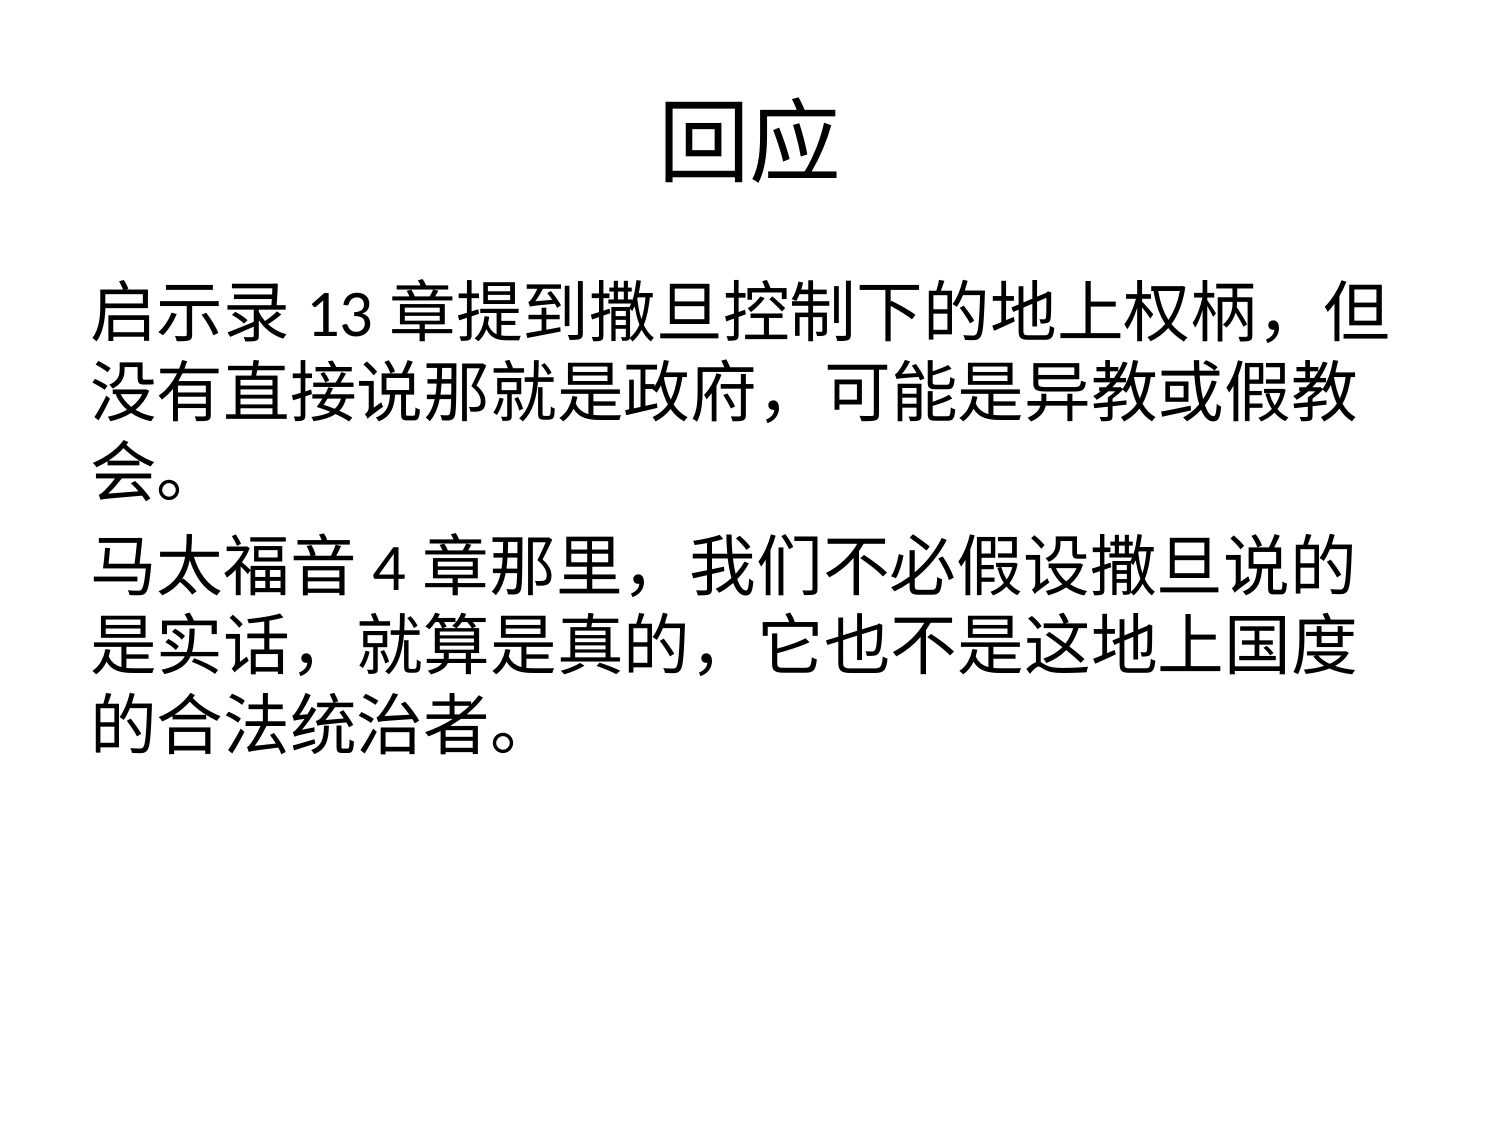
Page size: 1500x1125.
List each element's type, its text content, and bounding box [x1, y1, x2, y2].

list 启示录13章提到撒旦控制下的地上权柄，但没有直接说那就是政府，可能是异教或假教会。 马太福音4章那里，我们不必假设撒旦说的是实话，就算是真的，它也不是这地上国度的合法统治者。 [75, 262, 1425, 1005]
title 回应 [75, 45, 1425, 233]
